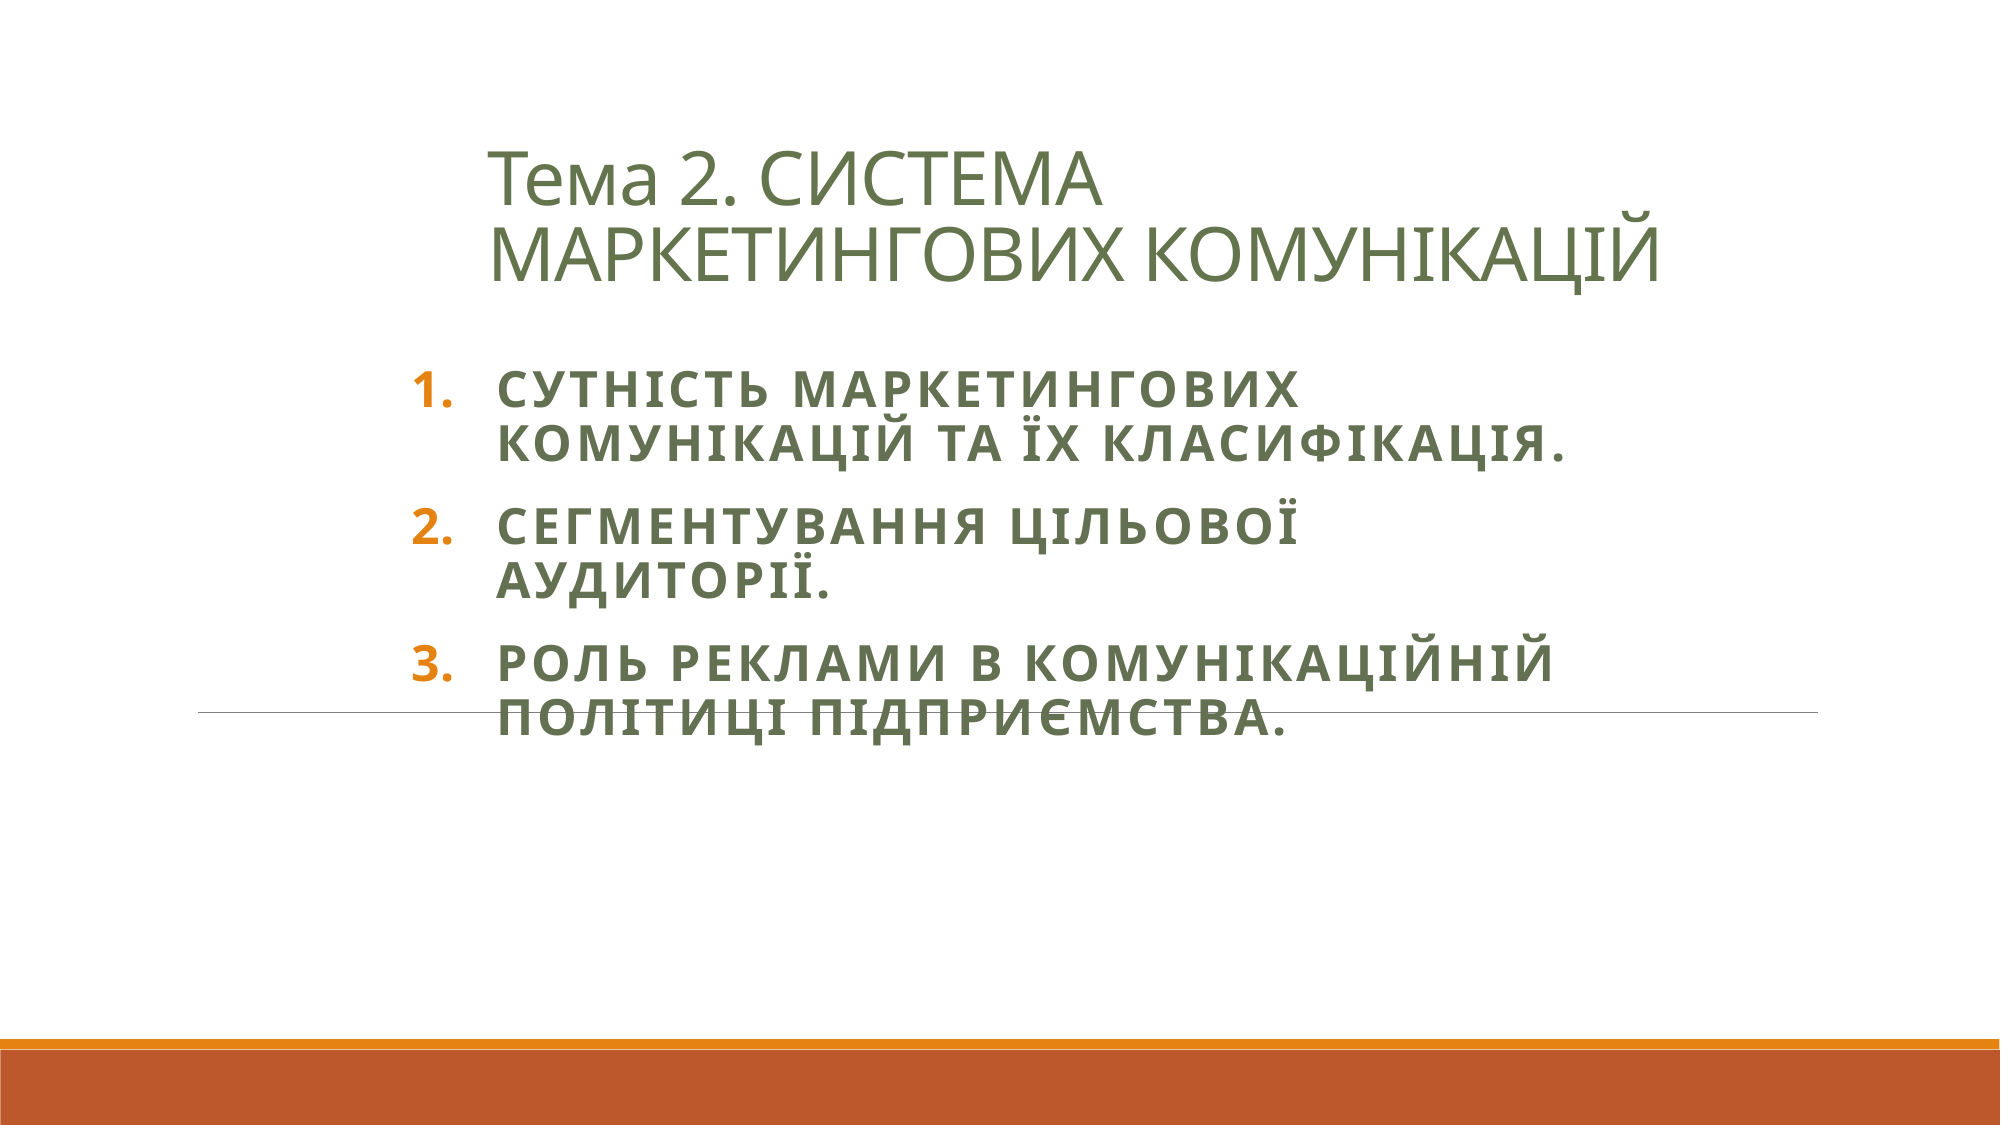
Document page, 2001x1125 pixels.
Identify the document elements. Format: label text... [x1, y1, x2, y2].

title Тема 2. СИСТЕМА МАРКЕТИНГОВИХ КОМУНІКАЦІЙ [472, 58, 1688, 305]
subtitle Сутність маркетингових комунікацій та їх класифікація. Сегментування цільової аудиторії. Роль реклами в комунікаційній політиці підприємства. [392, 304, 1608, 926]
